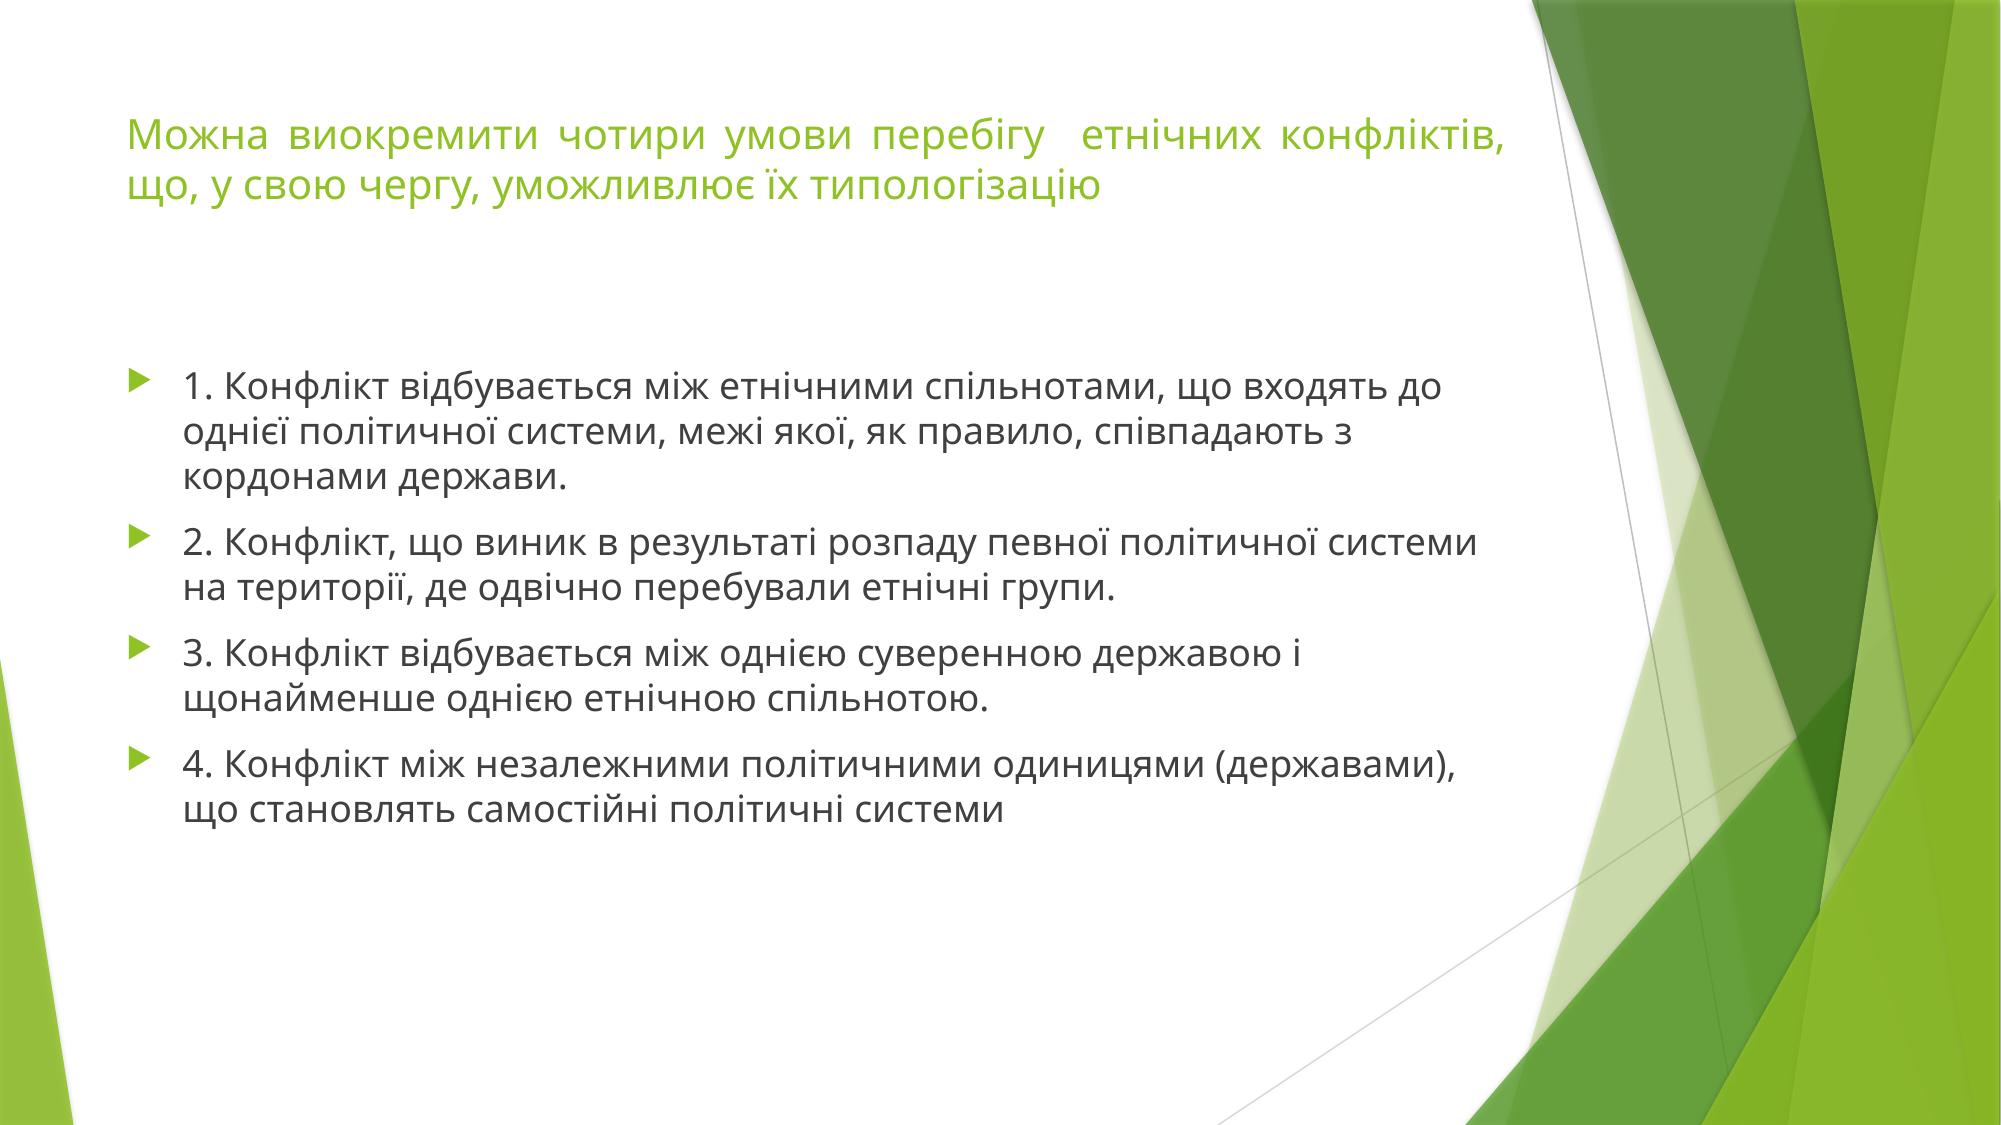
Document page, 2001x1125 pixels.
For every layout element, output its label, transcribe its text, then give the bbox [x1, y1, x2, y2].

title Можна виокремити чотири умови перебігу етнічних конфліктів, що, у свою чергу, уможливлює їх типологізацію [111, 99, 1522, 263]
list 1. Конфлікт відбувається між етнічними спільнотами, що входять до однієї політичної системи, межі якої, як правило, співпадають з кордонами держави. 2. Конфлікт, що виник в результаті розпаду певної політичної системи на території, де одвічно перебували етнічні групи. 3. Конфлікт відбувається між однією суверенною державою і щонайменше однією етнічною спільнотою. 4. Конфлікт між незалежними політичними одиницями (державами), що становлять самостійні політичні системи [111, 354, 1522, 992]
